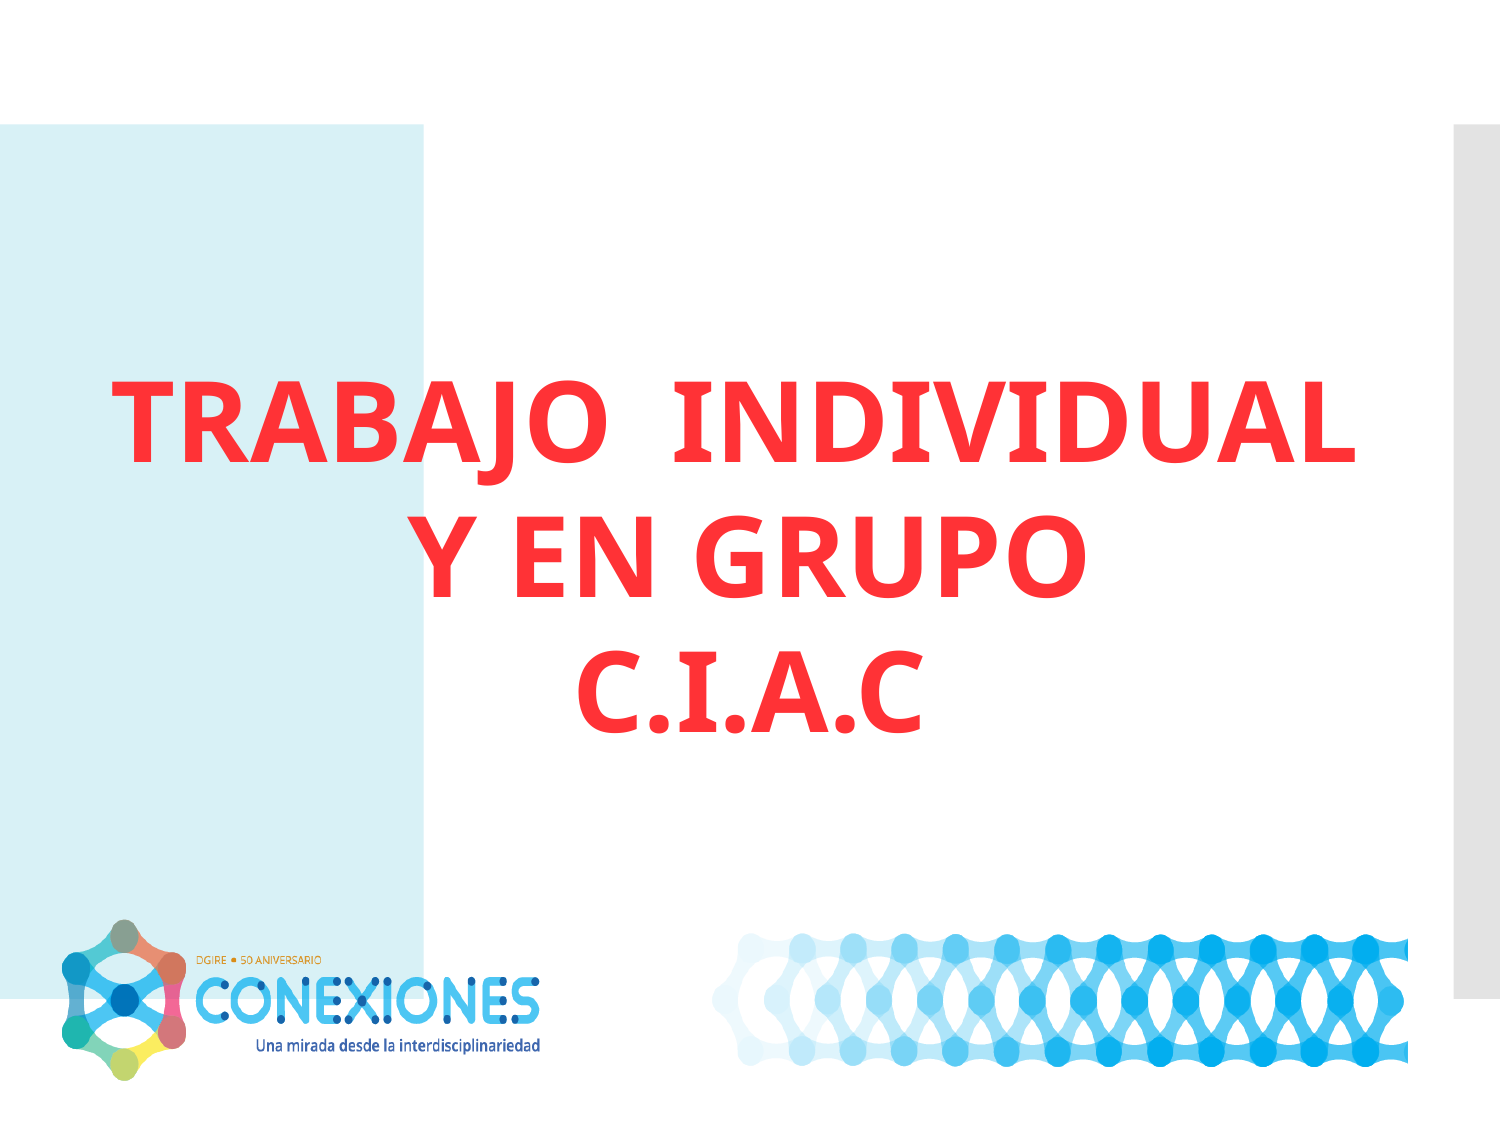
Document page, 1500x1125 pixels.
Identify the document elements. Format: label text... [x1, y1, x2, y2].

picture [11, 902, 1413, 1099]
text_box TRABAJO INDIVIDUAL Y EN GRUPO C.I.A.C [95, 342, 1405, 763]
